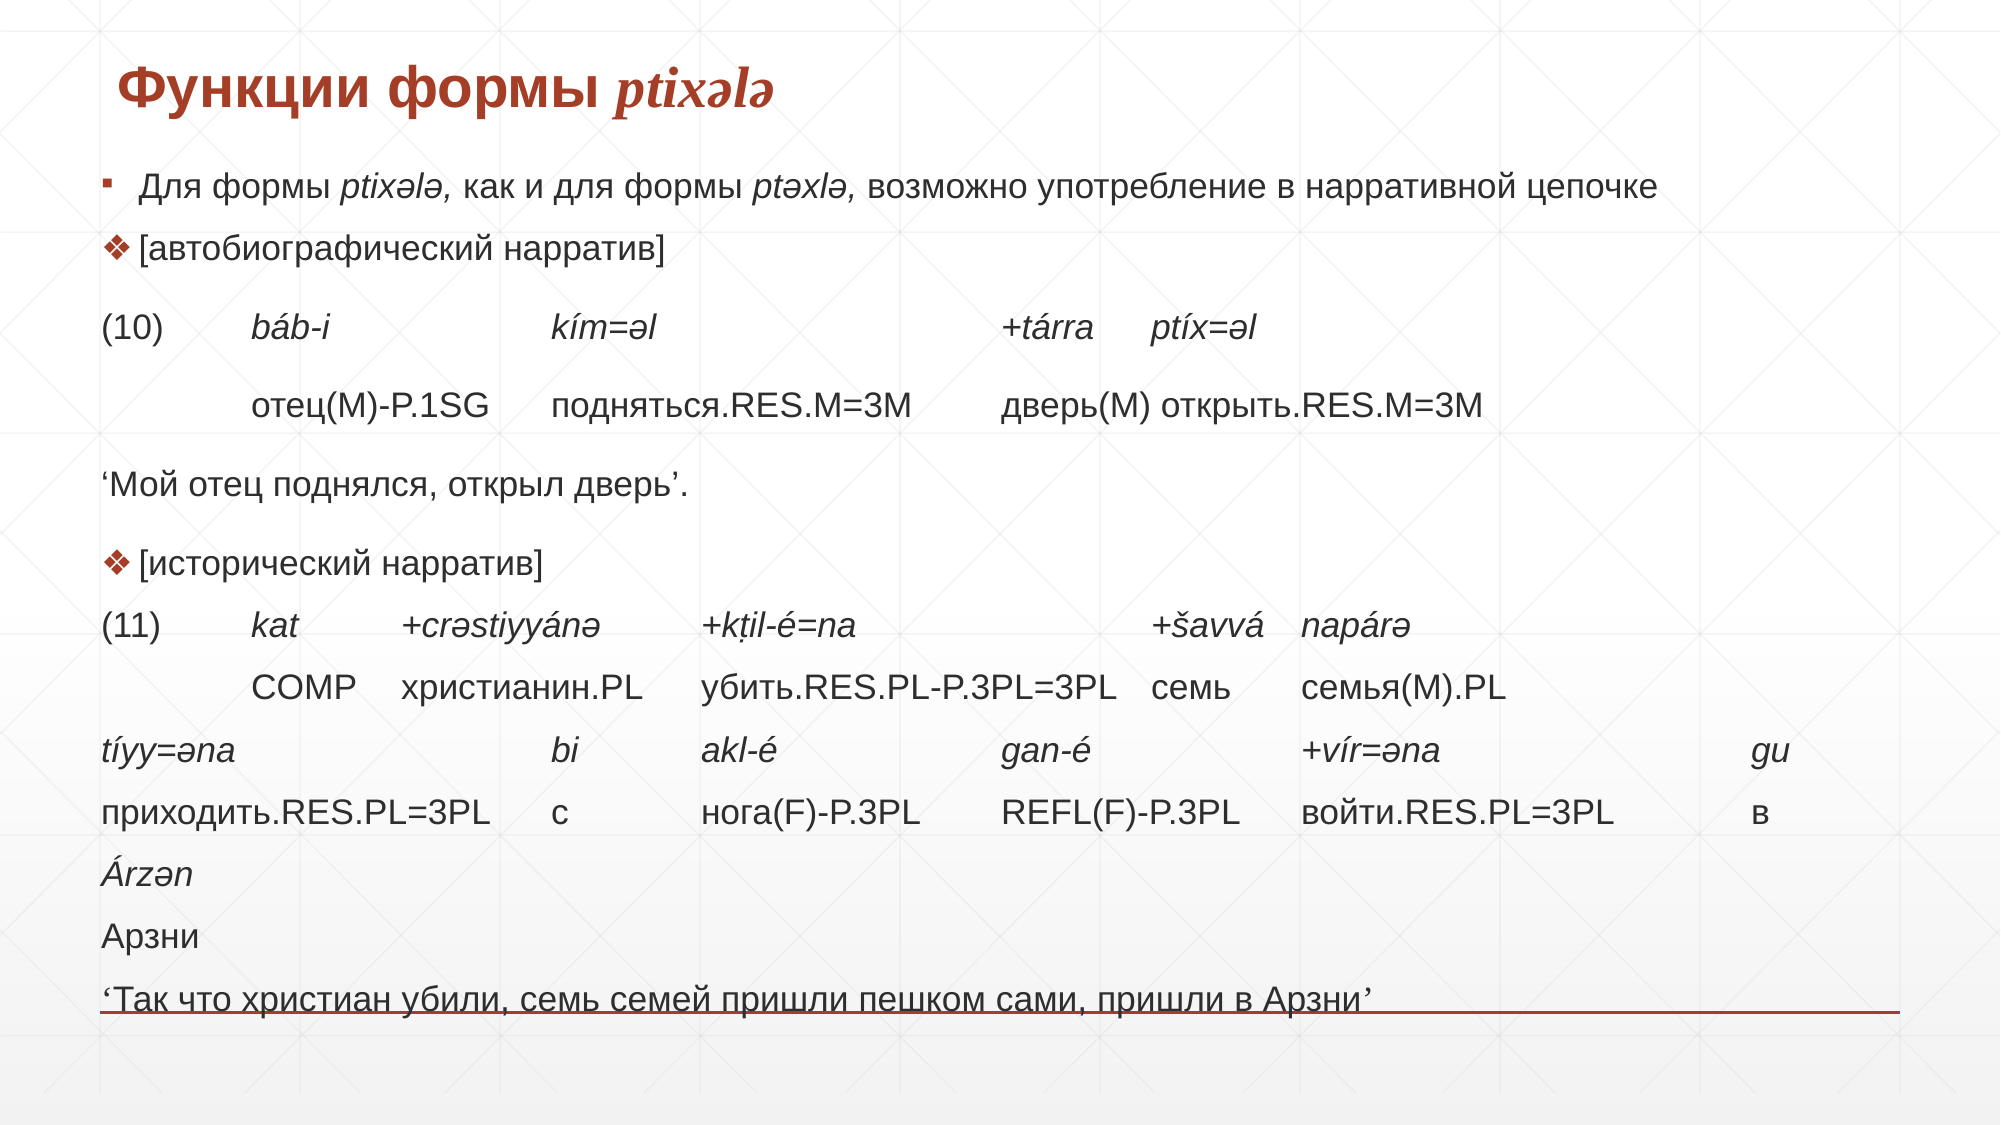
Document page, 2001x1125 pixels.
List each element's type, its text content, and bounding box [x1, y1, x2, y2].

list Для формы ptixələ, как и для формы ptəxlə, возможно употребление в нарративной цепочке [автобиографический нарратив] (10) báb-i kím=əl +tárra ptíx=əl отец(M)-P.1SG подняться.RES.M=3M дверь(M) открыть.RES.M=3M ‘Мой отец поднялся, открыл дверь’. [исторический нарратив] (11) kat +crəstiyyánə +kṭil-é=na +šavvá napárə COMP христианин.PL убить.RES.PL-P.3PL=3PL семь семья(M).PL tíyy=əna bi akl-é gan-é +vír=əna gu приходить.RES.PL=3PL с нога(F)-P.3PL REFL(F)-P.3PL войти.RES.PL=3PL в Árzən Арзни ‘Так что христиан убили, семь семей пришли пешком сами, пришли в Арзни’ [86, 170, 1876, 1125]
title Функции формы ptixələ [102, 0, 1678, 128]
